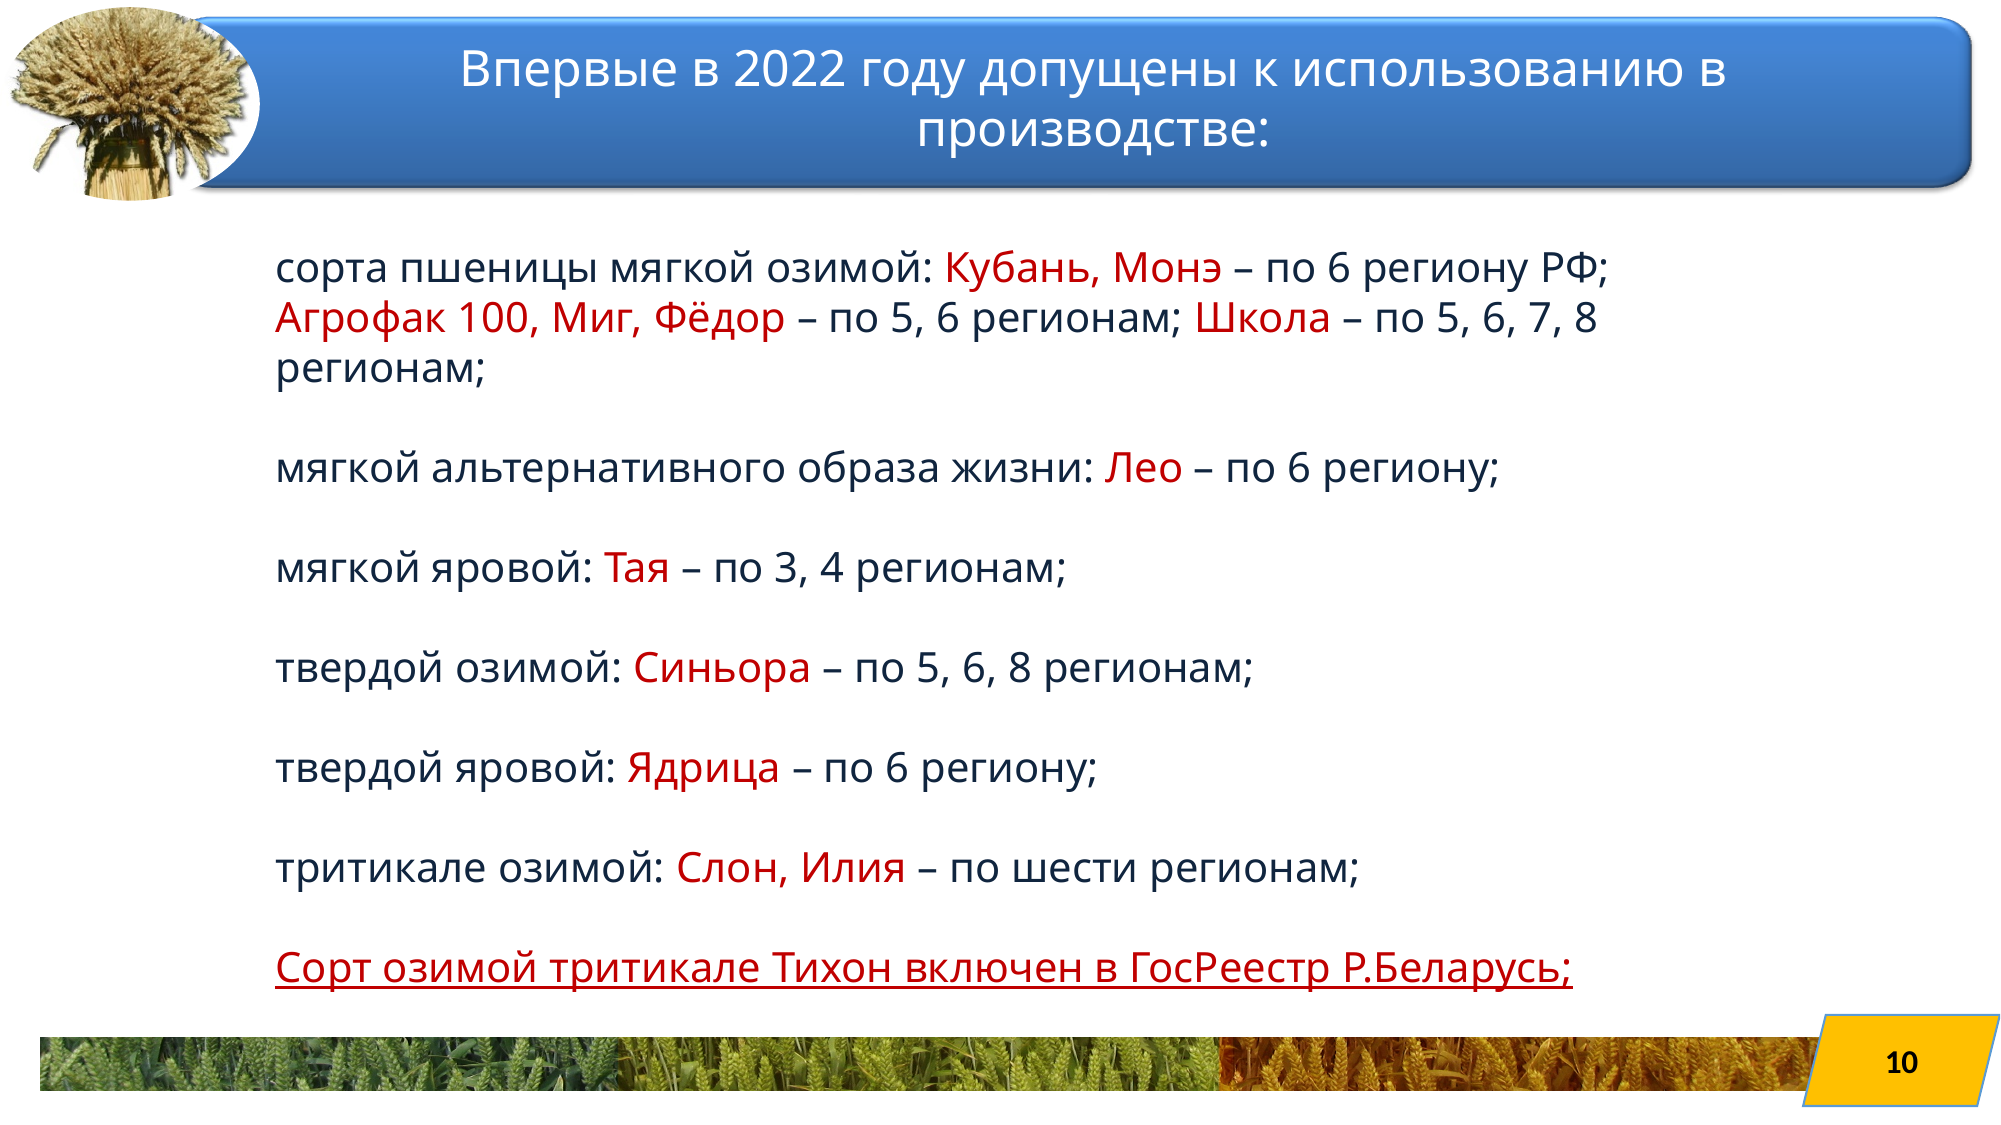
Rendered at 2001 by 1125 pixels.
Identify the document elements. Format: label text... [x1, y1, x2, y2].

text_box сорта пшеницы мягкой озимой: Кубань, Монэ – по 6 региону РФ; Агрофак 100, Миг, Фёдор – по 5, 6 регионам; Школа – по 5, 6, 7, 8 регионам; мягкой альтернативного образа жизни: Лео – по 6 региону; мягкой яровой: Тая – по 3, 4 регионам; твердой озимой: Синьора – по 5, 6, 8 регионам; твердой яровой: Ядрица – по 6 региону; тритикале озимой: Слон, Илия – по шести регионам; Сорт озимой тритикале Тихон включен в ГосРеестр Р.Беларусь; [260, 233, 1750, 1099]
picture [0, 7, 2001, 201]
text_box Впервые в 2022 году допущены к использованию в производстве: [437, 29, 1750, 164]
picture [1750, 1037, 1818, 1091]
picture [40, 1037, 260, 1091]
